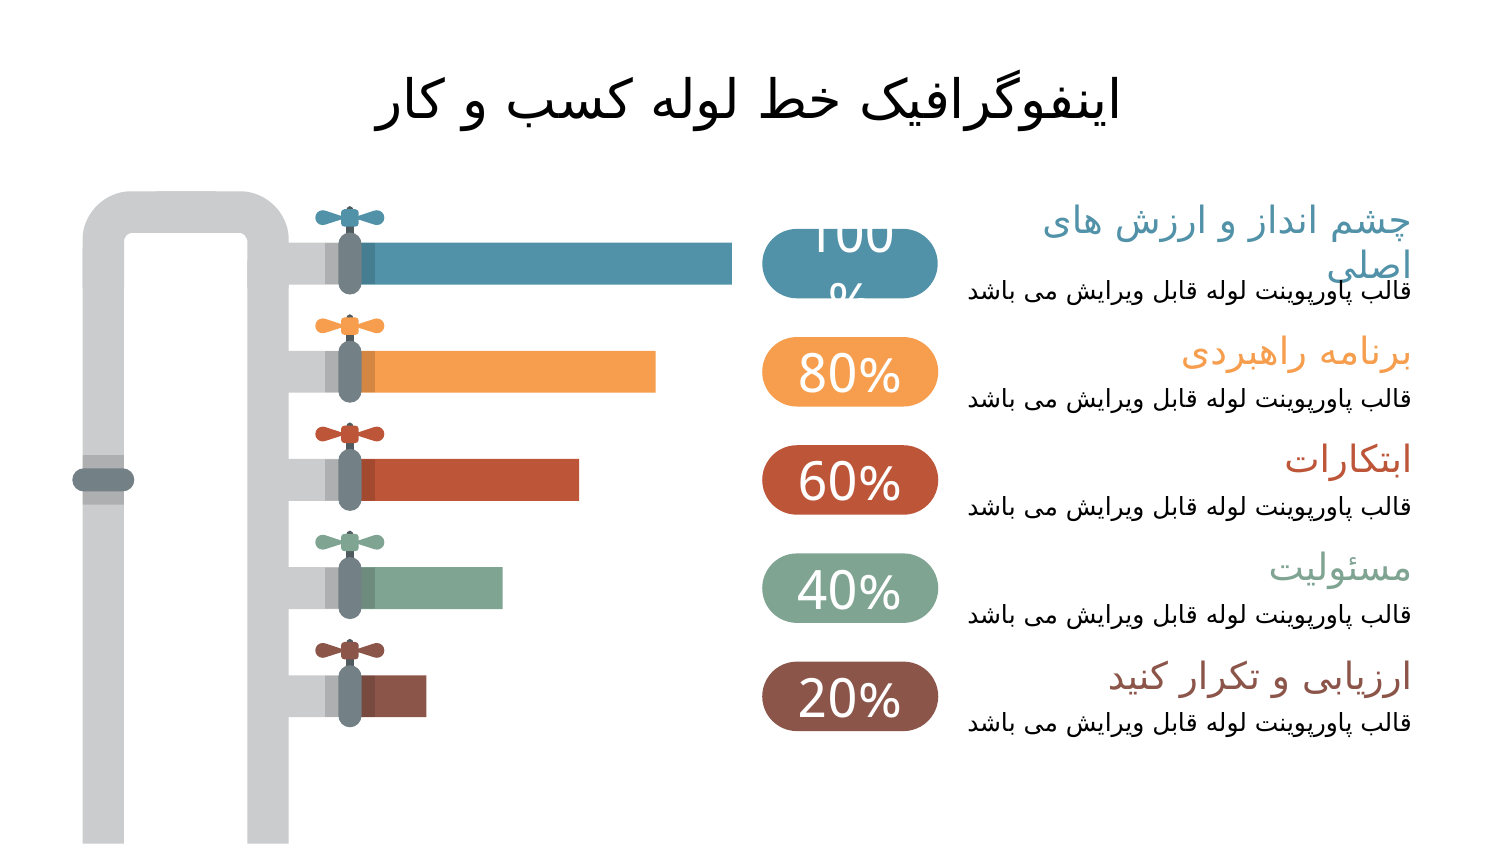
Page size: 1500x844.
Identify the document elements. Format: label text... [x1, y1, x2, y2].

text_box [761, 321, 1428, 418]
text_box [761, 537, 1428, 634]
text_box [762, 213, 1428, 310]
title اینفوگرافیک خط لوله کسب و کار [67, 49, 1433, 144]
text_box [72, 191, 733, 844]
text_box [761, 429, 1428, 526]
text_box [761, 645, 1428, 743]
